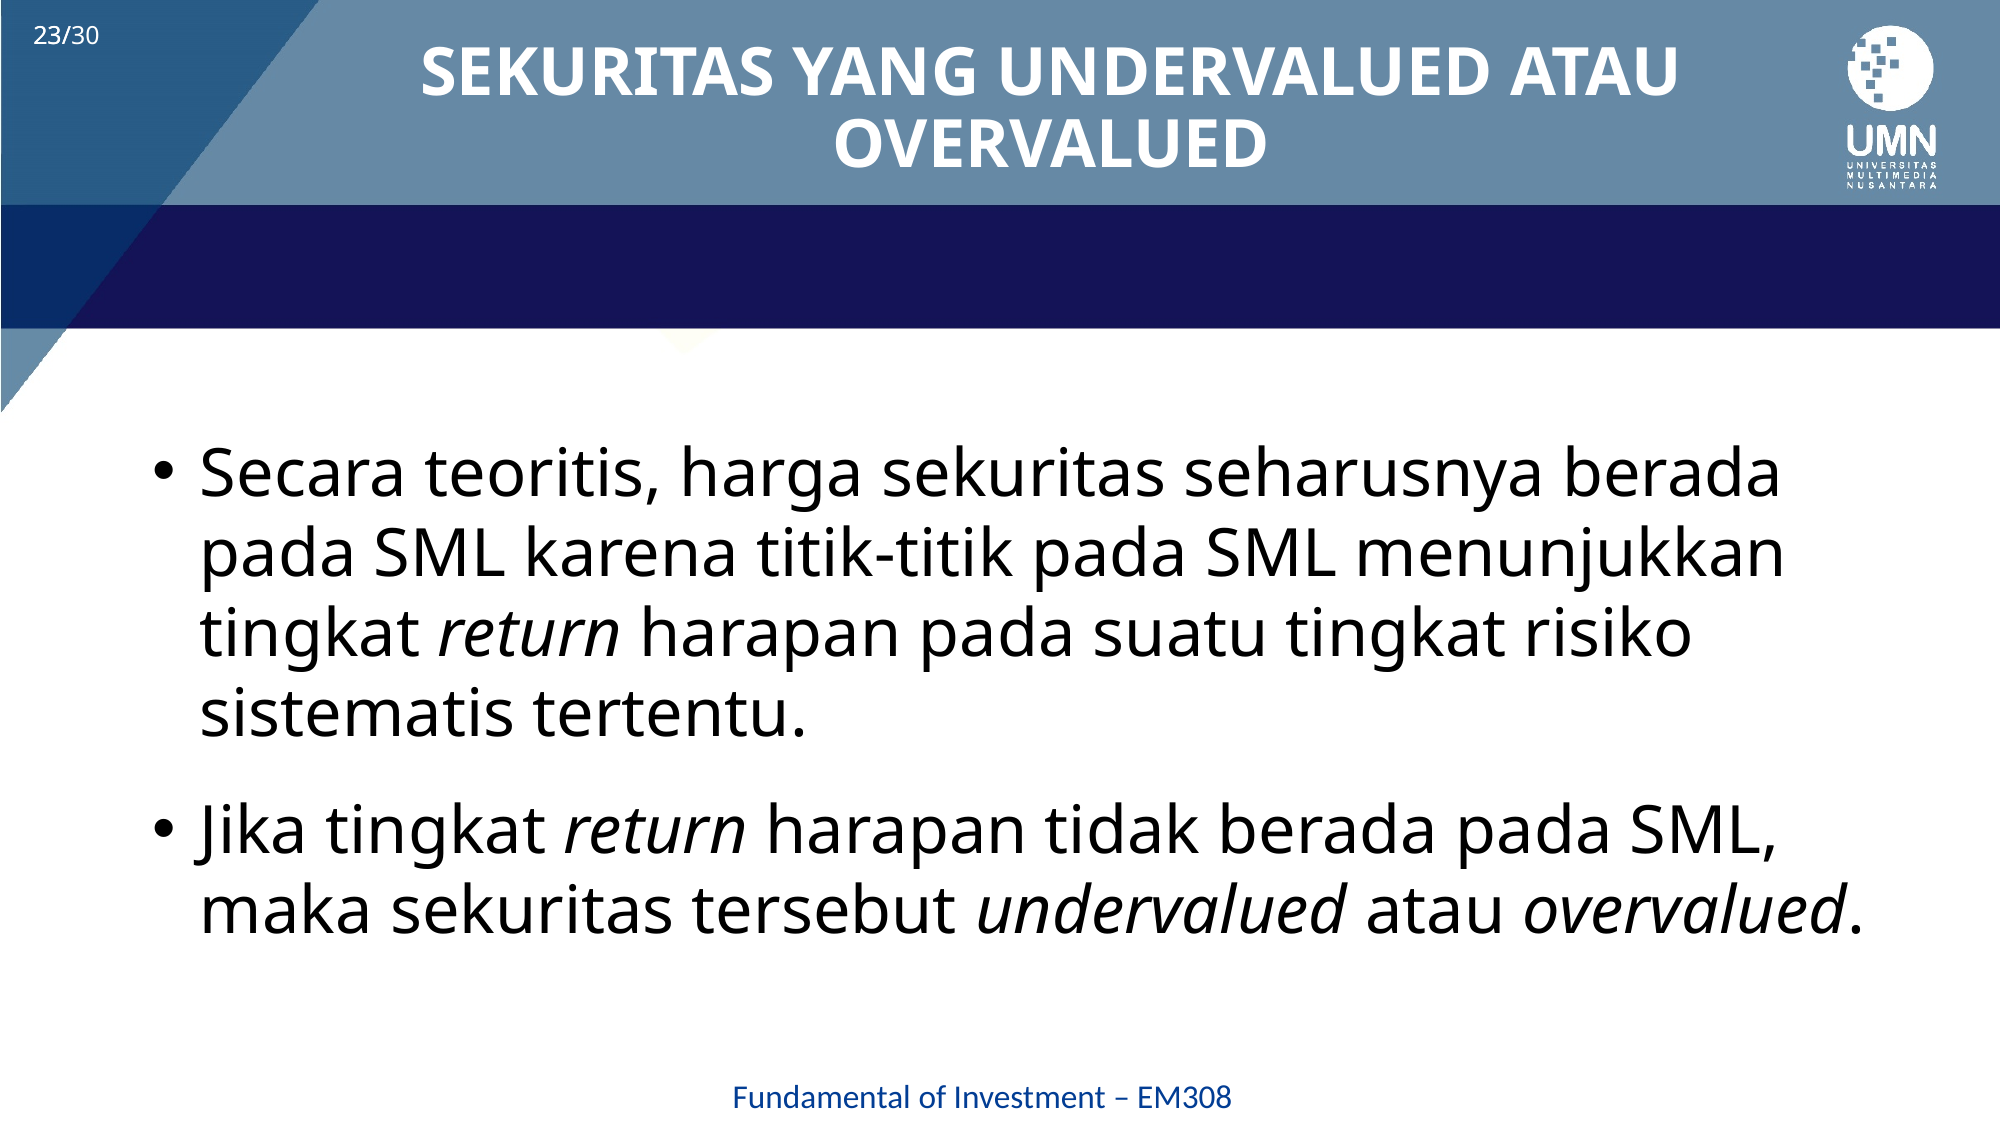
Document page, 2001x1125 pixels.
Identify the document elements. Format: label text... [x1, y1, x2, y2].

text_box Secara teoritis, harga sekuritas seharusnya berada pada SML karena titik-titik pada SML menunjukkan tingkat return harapan pada suatu tingkat risiko sistematis tertentu. Jika tingkat return harapan tidak berada pada SML, maka sekuritas tersebut undervalued atau overvalued. [138, 422, 1883, 955]
picture [0, 0, 2000, 1125]
title SEKURITAS YANG UNDERVALUED ATAU OVERVALUED [286, 73, 1817, 146]
